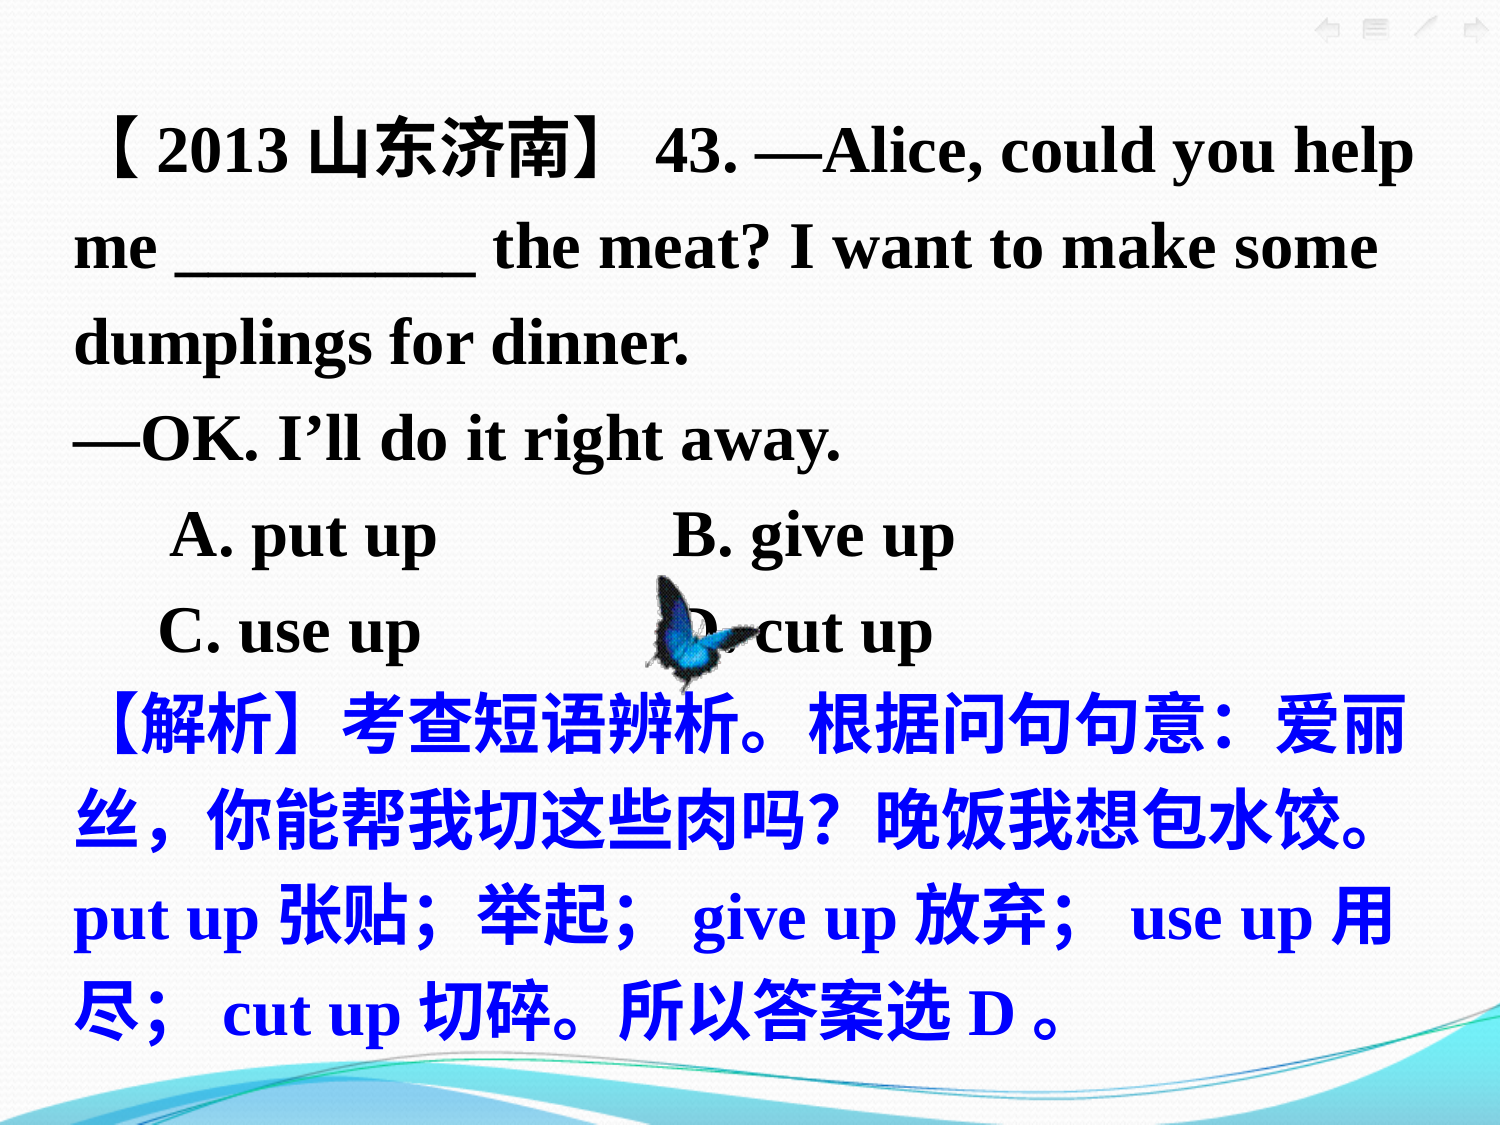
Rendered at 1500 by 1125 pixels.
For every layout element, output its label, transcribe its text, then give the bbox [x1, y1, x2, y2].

text_box 【2013山东济南】43. —Alice, could you help me _________ the meat? I want to make some dumplings for dinner. —OK. I’ll do it right away. A. put up B. give up C. use up D. cut up 【解析】考查短语辨析。根据问句句意：爱丽丝，你能帮我切这些肉吗？晚饭我想包水饺。put up张贴；举起；give up放弃；use up用尽；cut up切碎。所以答案选D。 [58, 82, 1442, 1057]
picture [0, 0, 1500, 1125]
